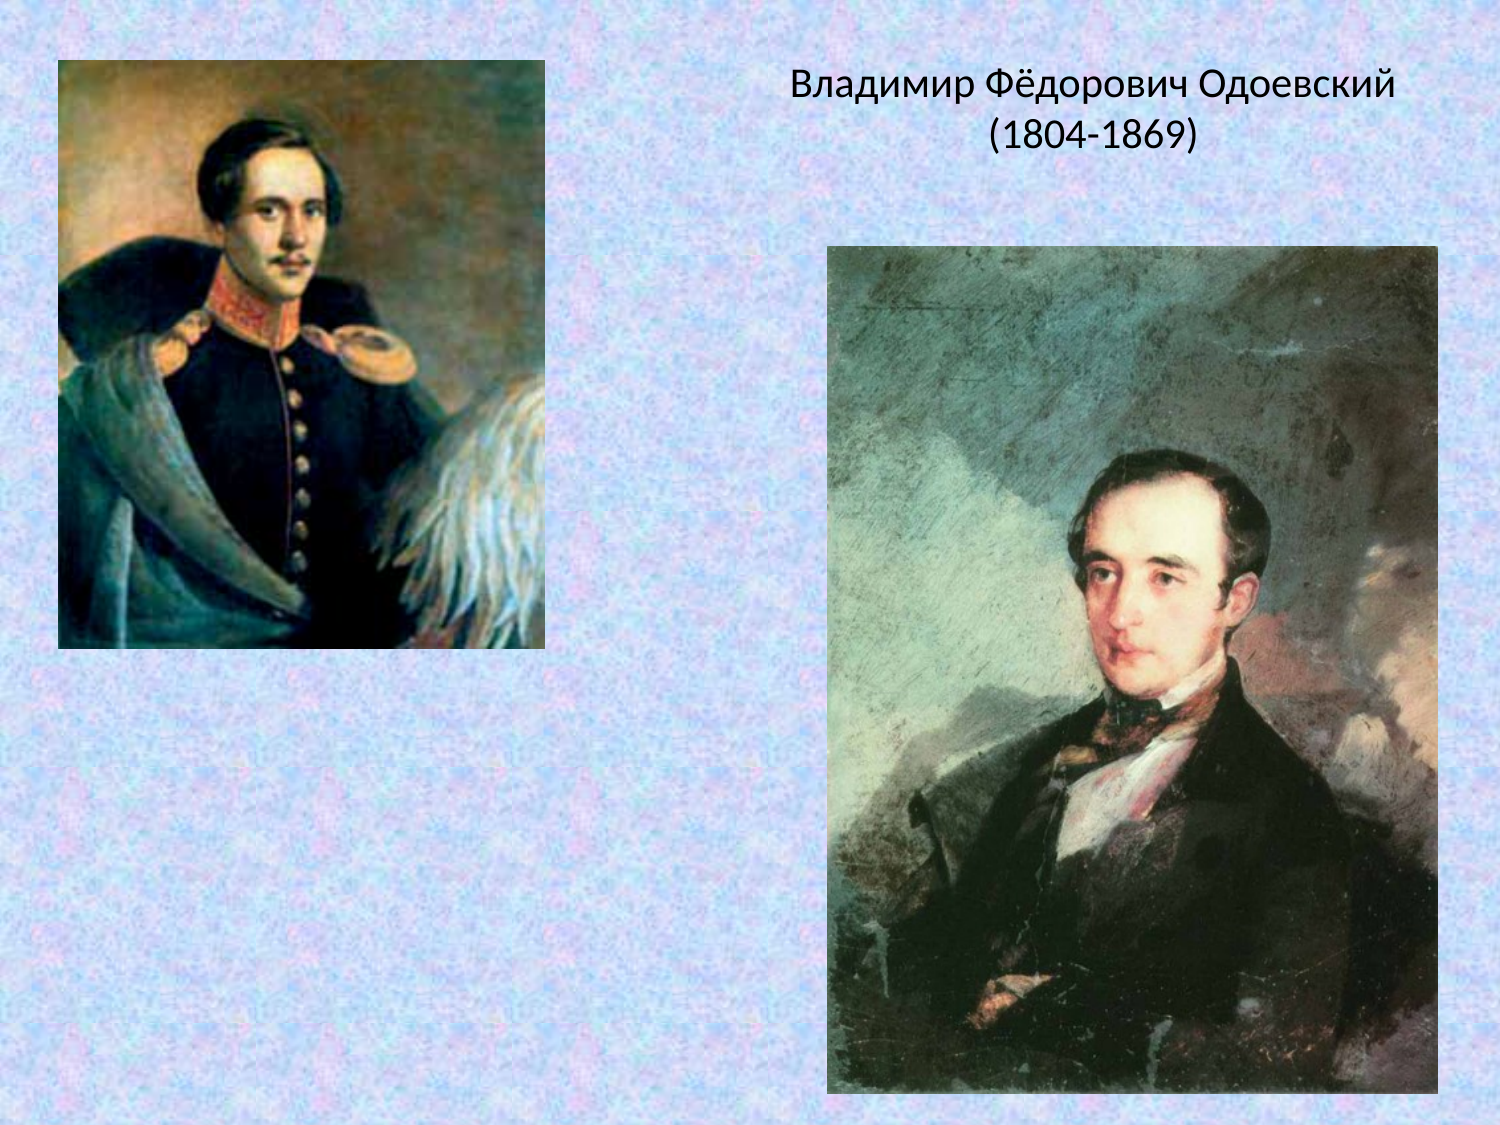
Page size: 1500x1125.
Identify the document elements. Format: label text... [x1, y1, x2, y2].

title Владимир Фёдорович Одоевский (1804-1869) [861, 46, 1414, 166]
picture [0, 0, 1500, 1125]
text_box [58, 0, 856, 650]
